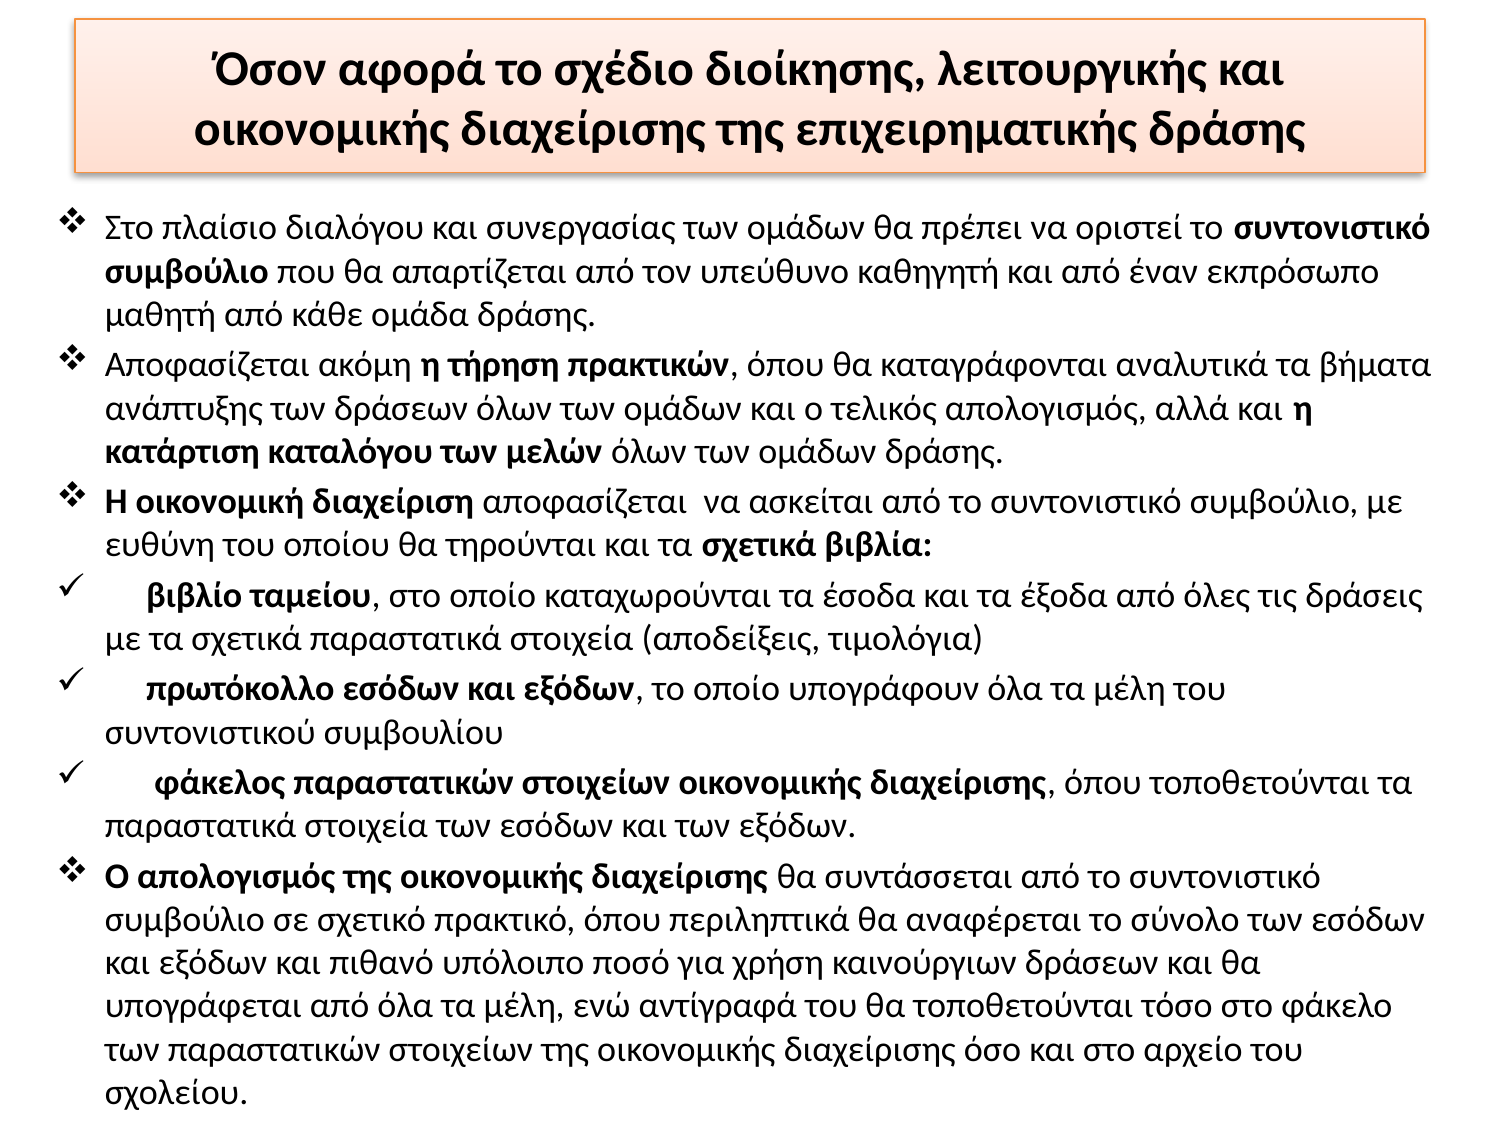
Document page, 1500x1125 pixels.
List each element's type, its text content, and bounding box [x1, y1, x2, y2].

title Όσον αφορά το σχέδιο διοίκησης, λειτουργικής και οικονομικής διαχείρισης της επιχειρηματικής δράσης [74, 18, 1426, 173]
list Στο πλαίσιο διαλόγου και συνεργασίας των ομάδων θα πρέπει να οριστεί το συντονιστικό συμβούλιο που θα απαρτίζεται από τον υπεύθυνο καθηγητή και από έναν εκπρόσωπο μαθητή από κάθε ομάδα δράσης. Αποφασίζεται ακόμη η τήρηση πρακτικών, όπου θα καταγράφονται αναλυτικά τα βήματα ανάπτυξης των δράσεων όλων των ομάδων και ο τελικός απολογισμός, αλλά και η κατάρτιση καταλόγου των μελών όλων των ομάδων δράσης. Η οικονομική διαχείριση αποφασίζεται να ασκείται από το συντονιστικό συμβούλιο, με ευθύνη του οποίου θα τηρούνται και τα σχετικά βιβλία: βιβλίο ταμείου, στο οποίο καταχωρούνται τα έσοδα και τα έξοδα από όλες τις δράσεις με τα σχετικά παραστατικά στοιχεία (αποδείξεις, τιμολόγια) πρωτόκολλο εσόδων και εξόδων, το οποίο υπογράφουν όλα τα μέλη του συντονιστικού συμβουλίου φάκελος παραστατικών στοιχείων οικονομικής διαχείρισης, όπου τοποθετούνται τα παραστατικά στοιχεία των εσόδων και των εξόδων. Ο απολογισμός της οικονομικής διαχείρισης θα συντάσσεται από το συντονιστικό συμβούλιο σε σχετικό πρακτικό, όπου περιληπτικά θα αναφέρεται το σύνολο των εσόδων και εξόδων και πιθανό υπόλοιπο ποσό για χρήση καινούργιων δράσεων και θα υπογράφεται από όλα τα μέλη, ενώ αντίγραφά του θα τοποθετούνται τόσο στο φάκελο των παραστατικών στοιχείων της οικονομικής διαχείρισης όσο και στο αρχείο του σχολείου. [41, 196, 1459, 1125]
